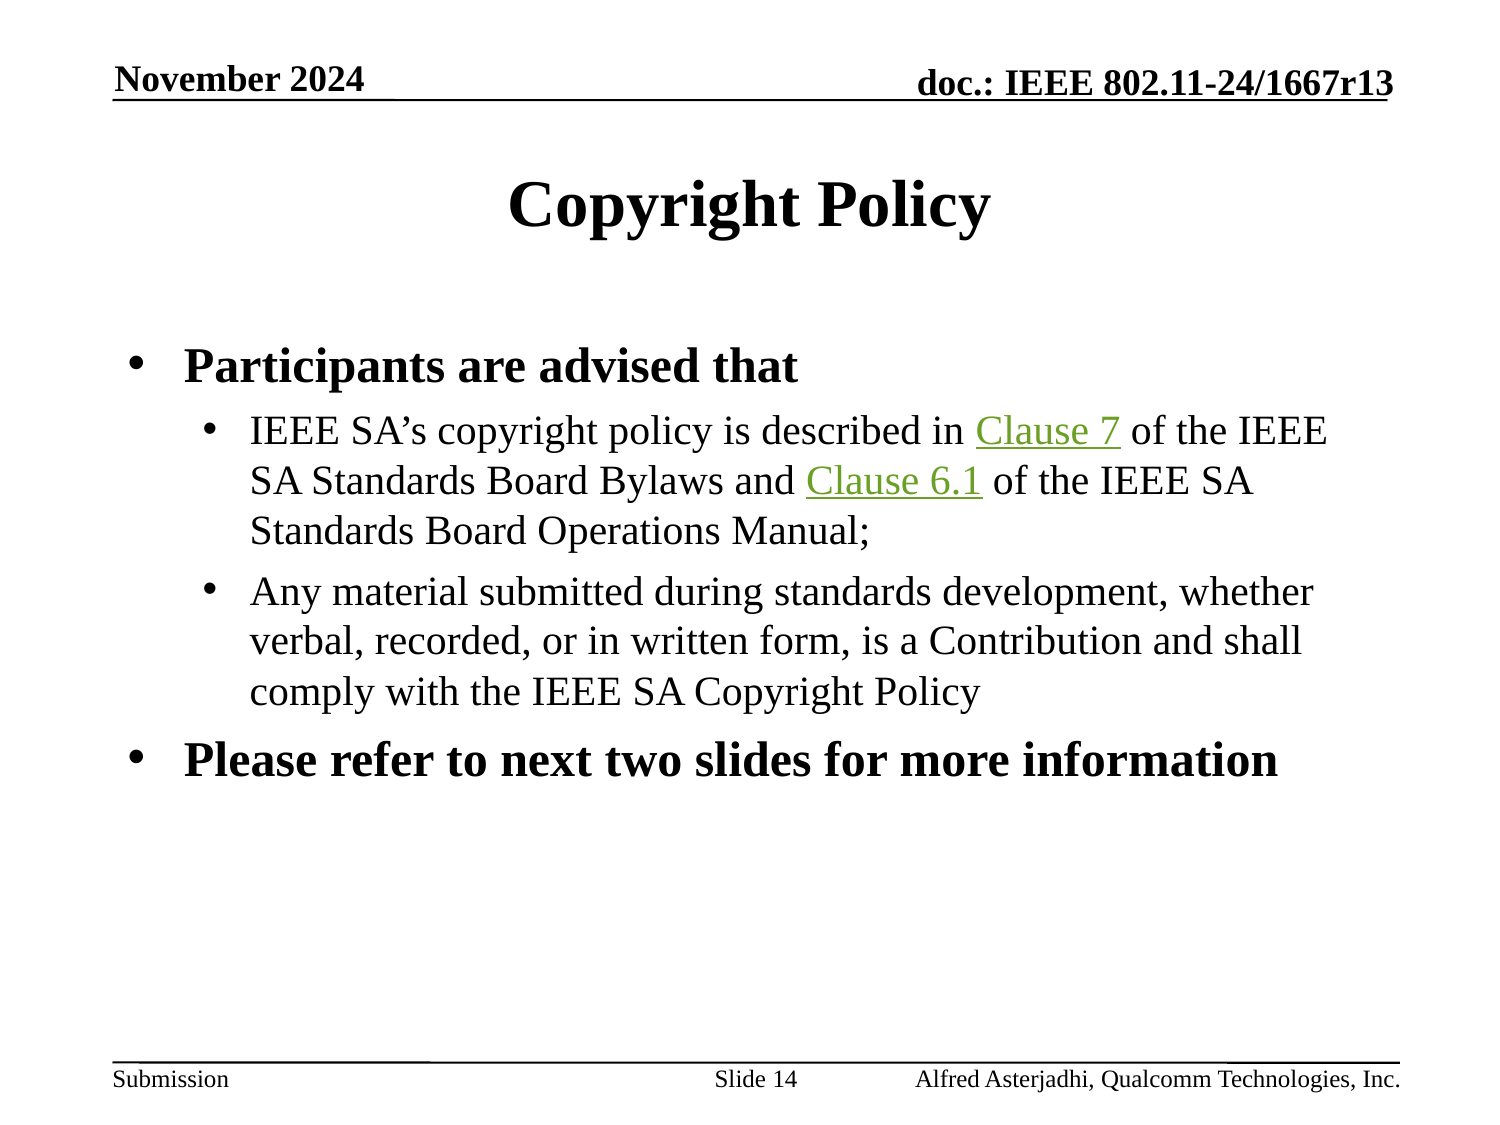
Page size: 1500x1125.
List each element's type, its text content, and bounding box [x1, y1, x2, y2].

title Copyright Policy [112, 112, 1388, 288]
slide_number Slide 14 [712, 1061, 800, 1123]
list Participants are advised that IEEE SA’s copyright policy is described in Clause 7 of the IEEE SA Standards Board Bylaws and Clause 6.1 of the IEEE SA Standards Board Operations Manual; Any material submitted during standards development, whether verbal, recorded, or in written form, is a Contribution and shall comply with the IEEE SA Copyright Policy Please refer to next two slides for more information [112, 324, 1388, 1000]
footer Alfred Asterjadhi, Qualcomm Technologies, Inc. [878, 1061, 1402, 1093]
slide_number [114, 54, 423, 100]
